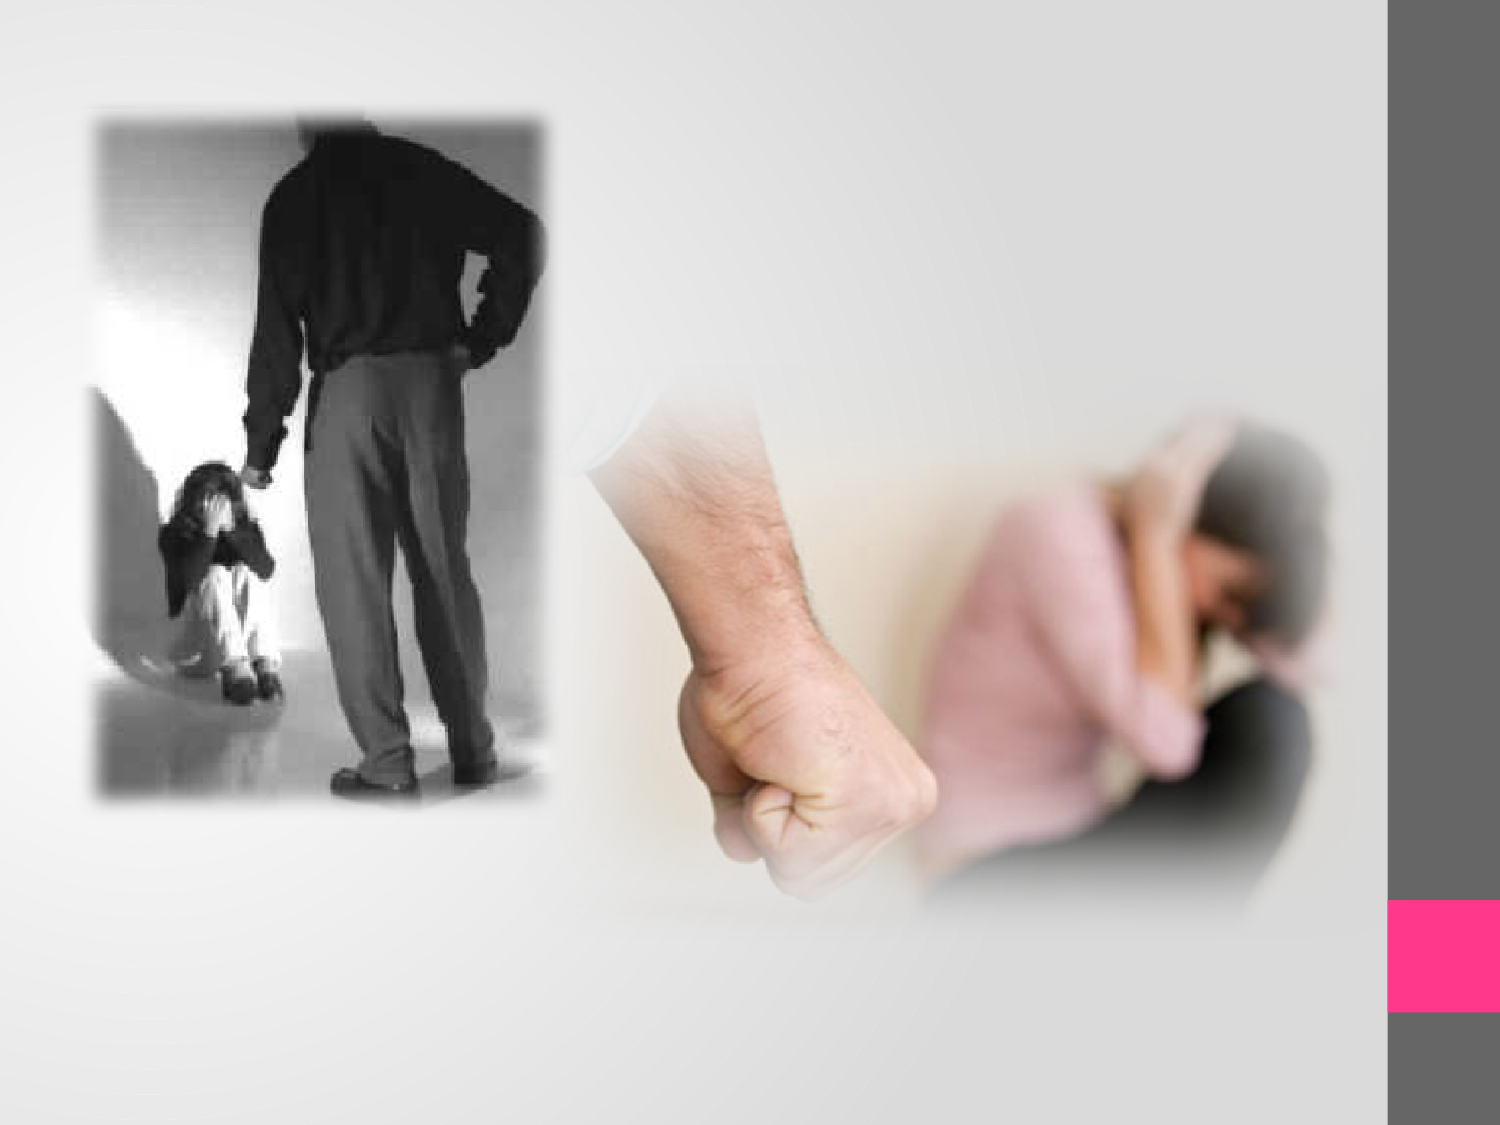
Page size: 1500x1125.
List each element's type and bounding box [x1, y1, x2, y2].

picture [76, 99, 1405, 944]
